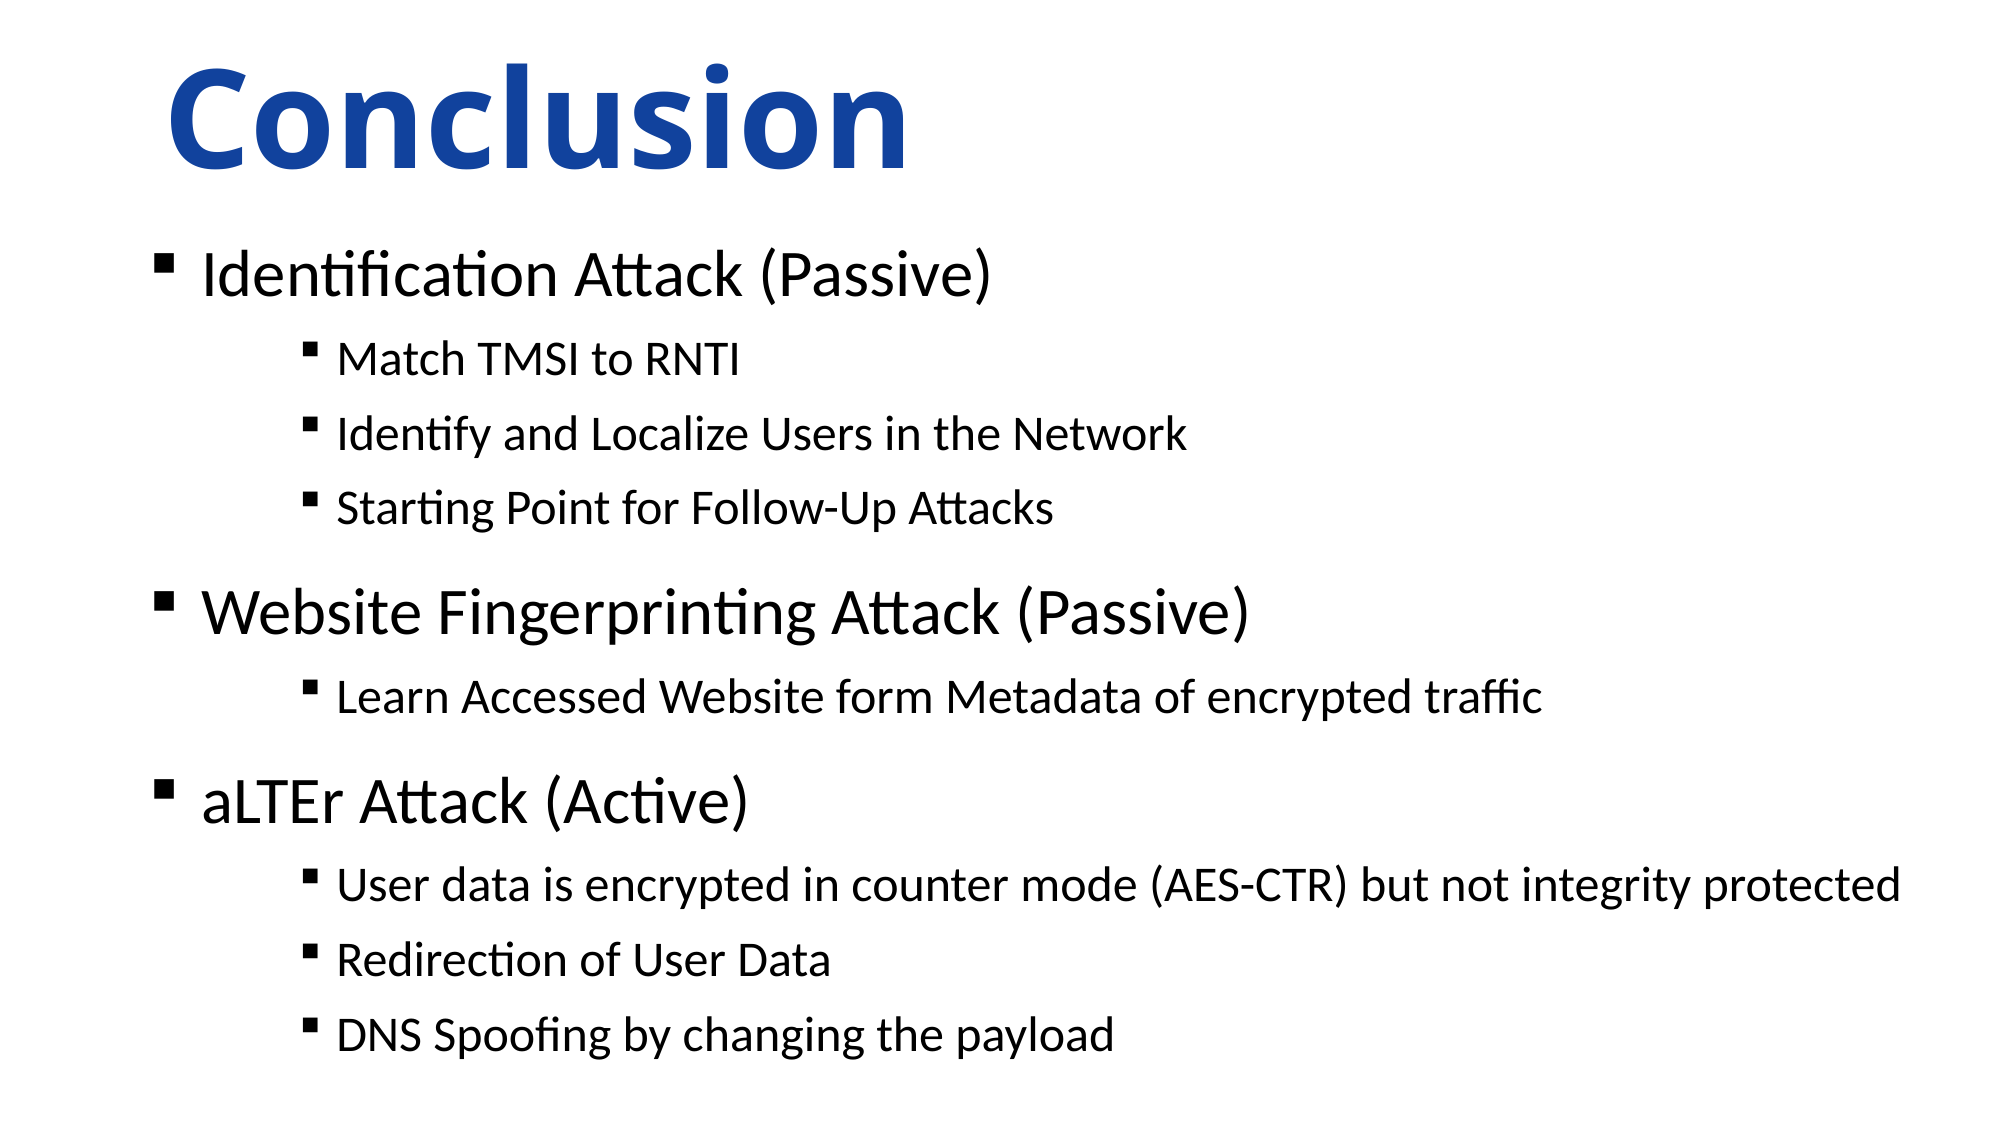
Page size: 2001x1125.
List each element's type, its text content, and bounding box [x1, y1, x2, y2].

text_box Identification Attack (Passive) Match TMSI to RNTI Identify and Localize Users in the Network Starting Point for Follow-Up Attacks Website Fingerprinting Attack (Passive) Learn Accessed Website form Metadata of encrypted traffic aLTEr Attack (Active) User data is encrypted in counter mode (AES-CTR) but not integrity protected Redirection of User Data DNS Spoofing by changing the payload [133, 231, 1932, 1125]
text_box Conclusion [148, 23, 2000, 204]
